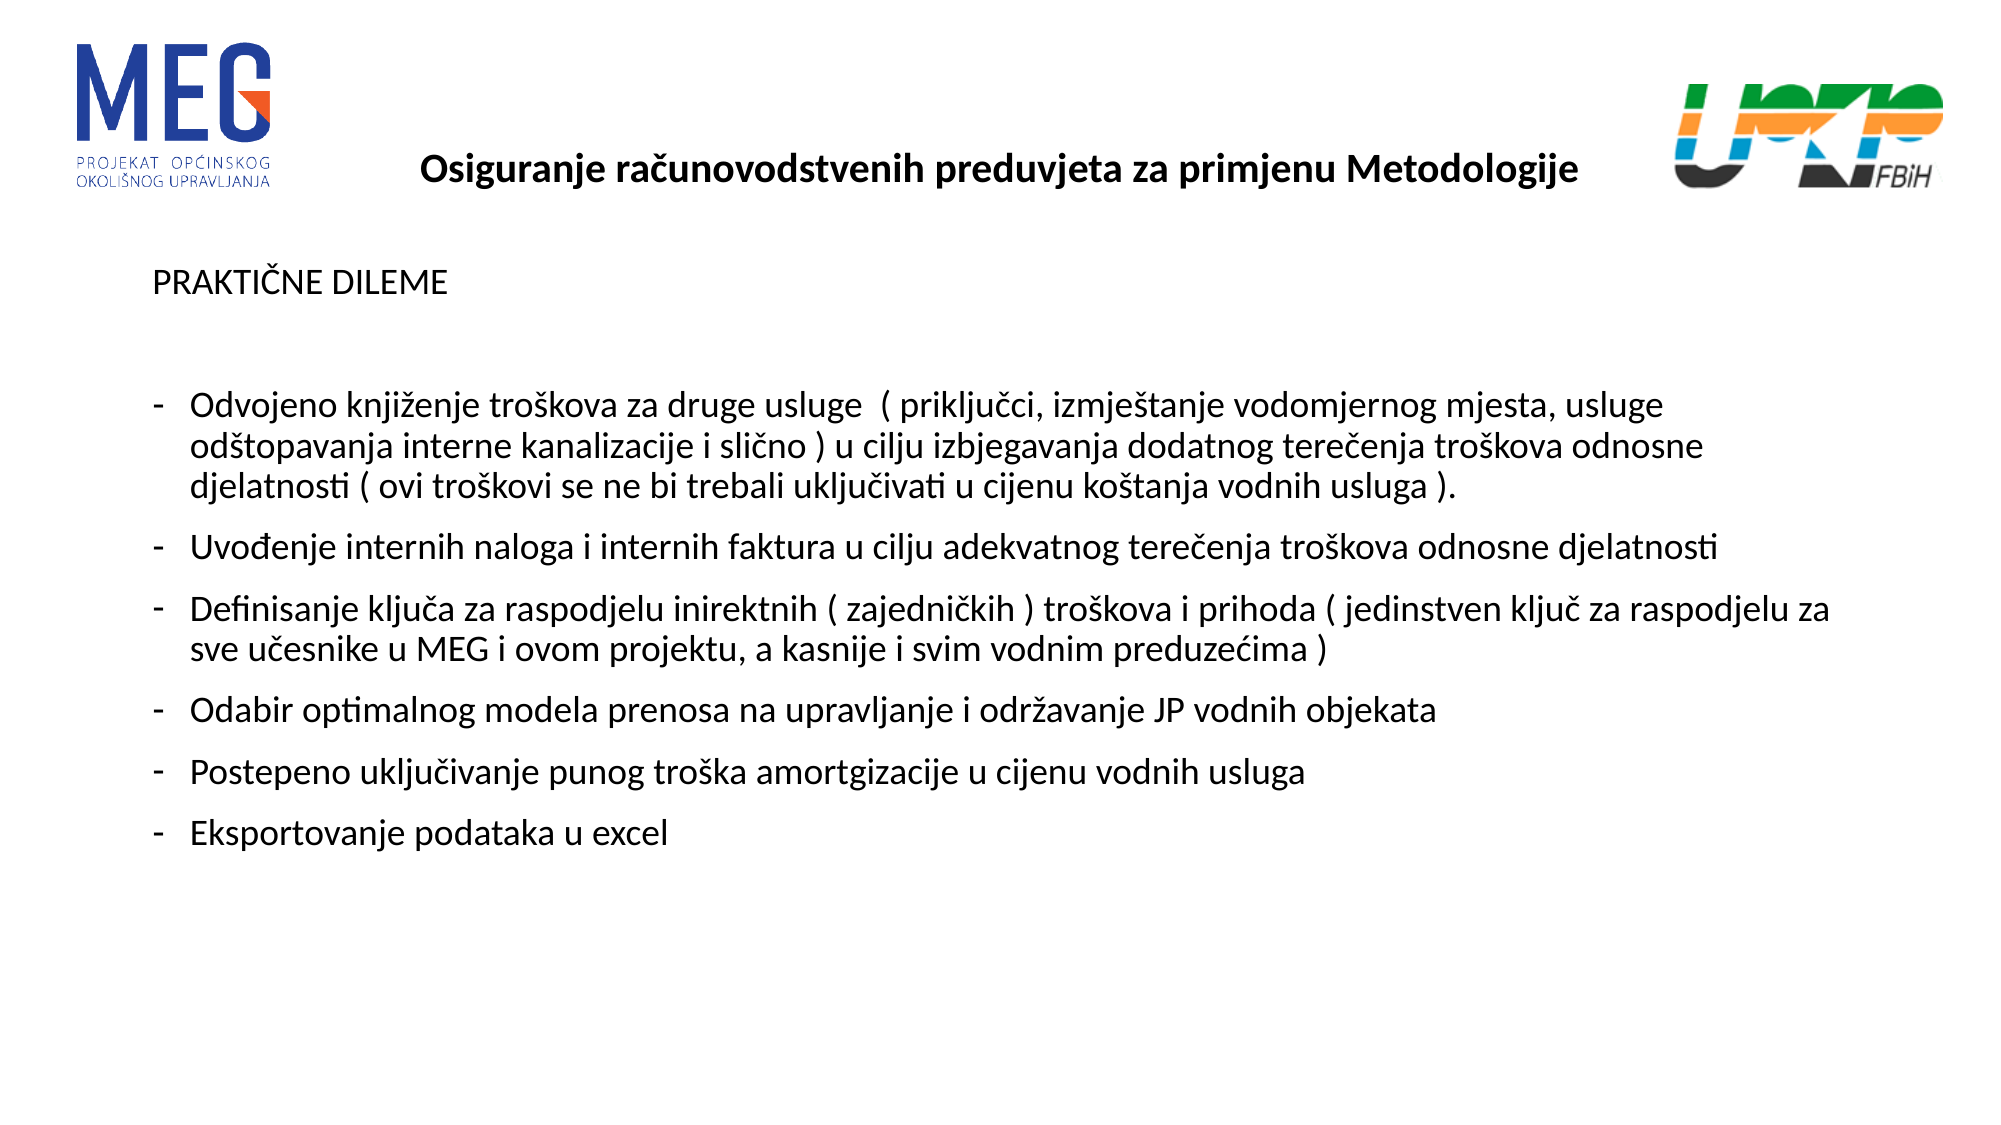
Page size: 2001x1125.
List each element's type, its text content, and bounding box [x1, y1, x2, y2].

picture [1672, 84, 1943, 189]
picture [75, 42, 272, 189]
title Osiguranje računovodstvenih preduvjeta za primjenu Metodologije [137, 59, 1863, 255]
list PRAKTIČNE DILEME Odvojeno knjiženje troškova za druge usluge ( priključci, izmještanje vodomjernog mjesta, usluge odštopavanja interne kanalizacije i slično ) u cilju izbjegavanja dodatnog terečenja troškova odnosne djelatnosti ( ovi troškovi se ne bi trebali uključivati u cijenu koštanja vodnih usluga ). Uvođenje internih naloga i internih faktura u cilju adekvatnog terečenja troškova odnosne djelatnosti Definisanje ključa za raspodjelu inirektnih ( zajedničkih ) troškova i prihoda ( jedinstven ključ za raspodjelu za sve učesnike u MEG i ovom projektu, a kasnije i svim vodnim preduzećima ) Odabir optimalnog modela prenosa na upravljanje i održavanje JP vodnih objekata Postepeno uključivanje punog troška amortgizacije u cijenu vodnih usluga Eksportovanje podataka u excel [137, 255, 1863, 1014]
